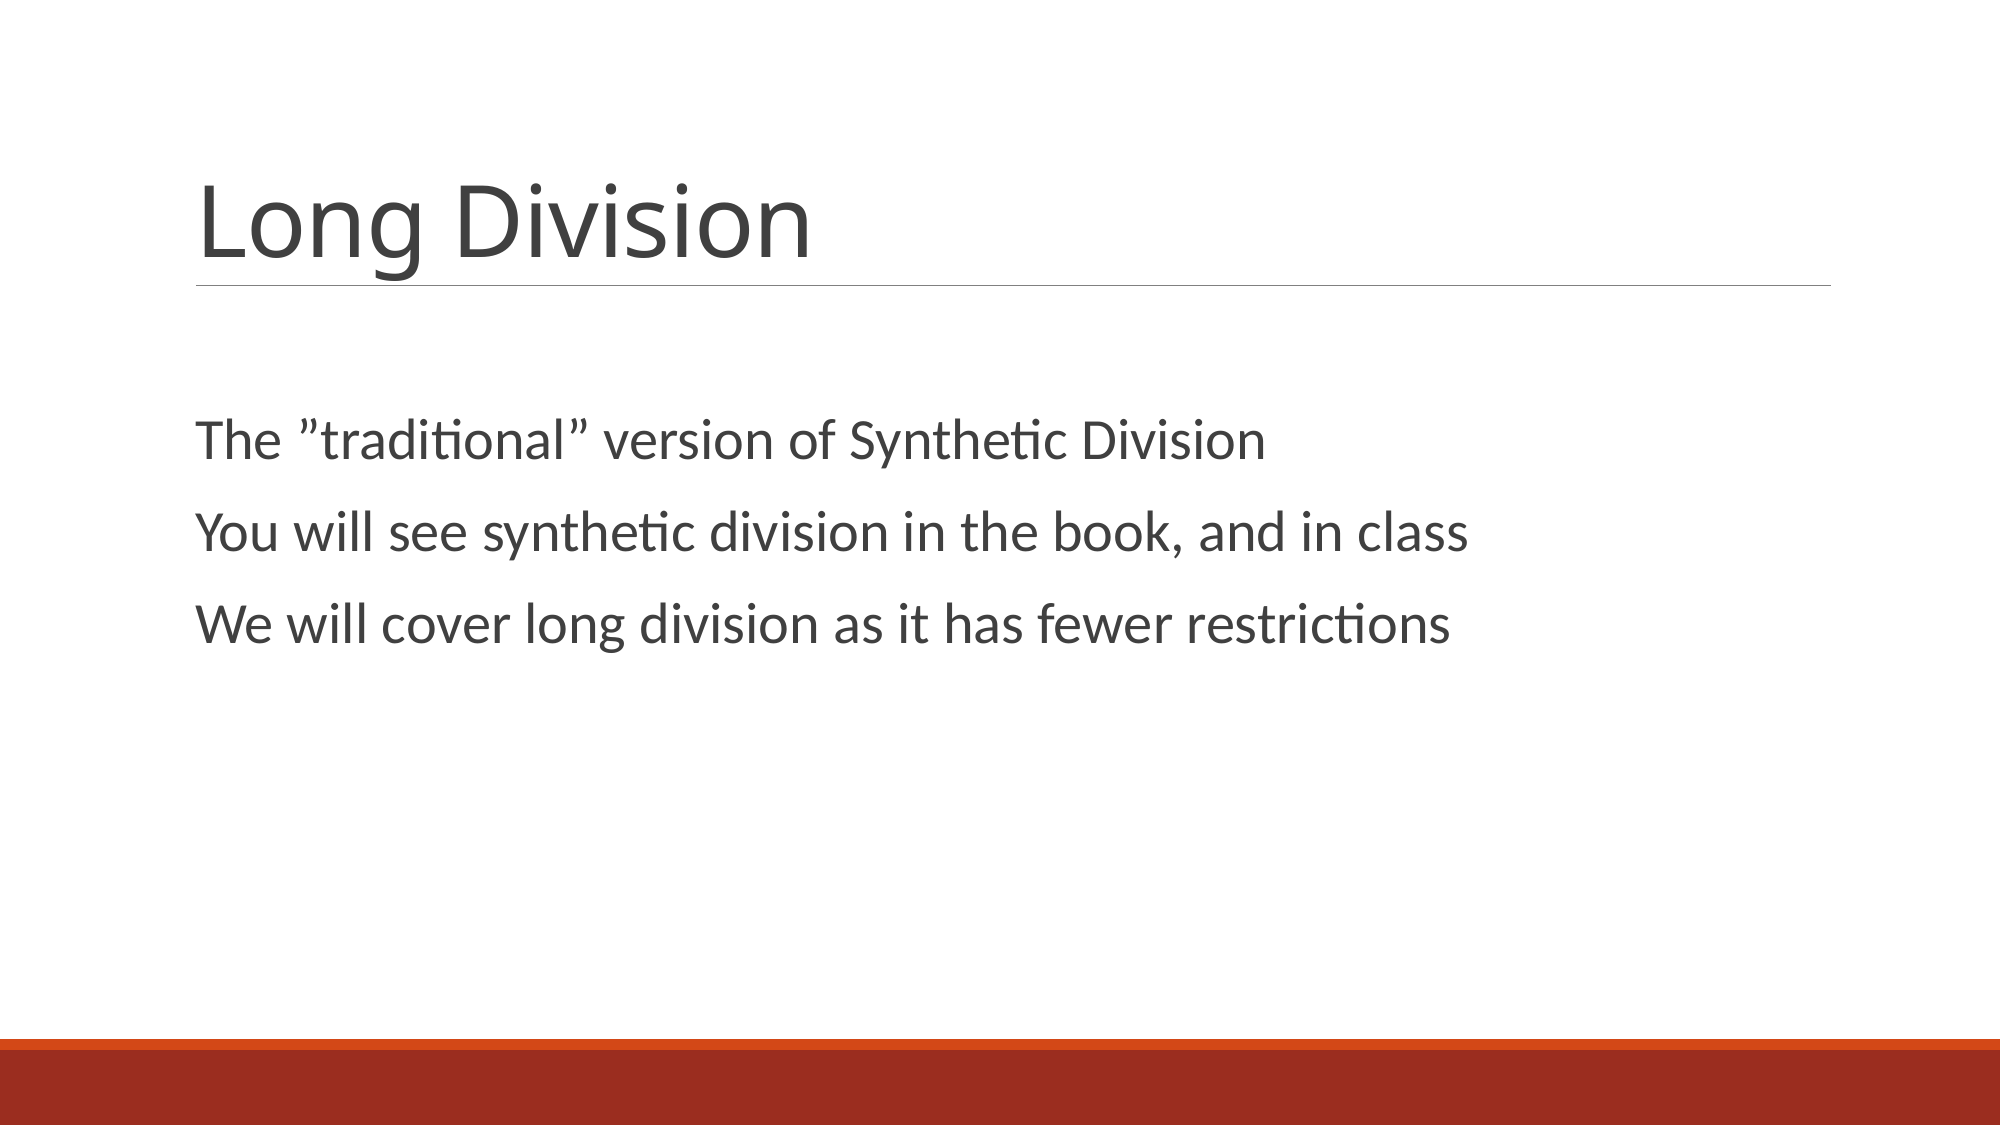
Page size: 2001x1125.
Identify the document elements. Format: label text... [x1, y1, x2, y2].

list The ”traditional” version of Synthetic Division You will see synthetic division in the book, and in class We will cover long division as it has fewer restrictions [180, 302, 1830, 963]
title Long Division [180, 47, 1830, 285]
